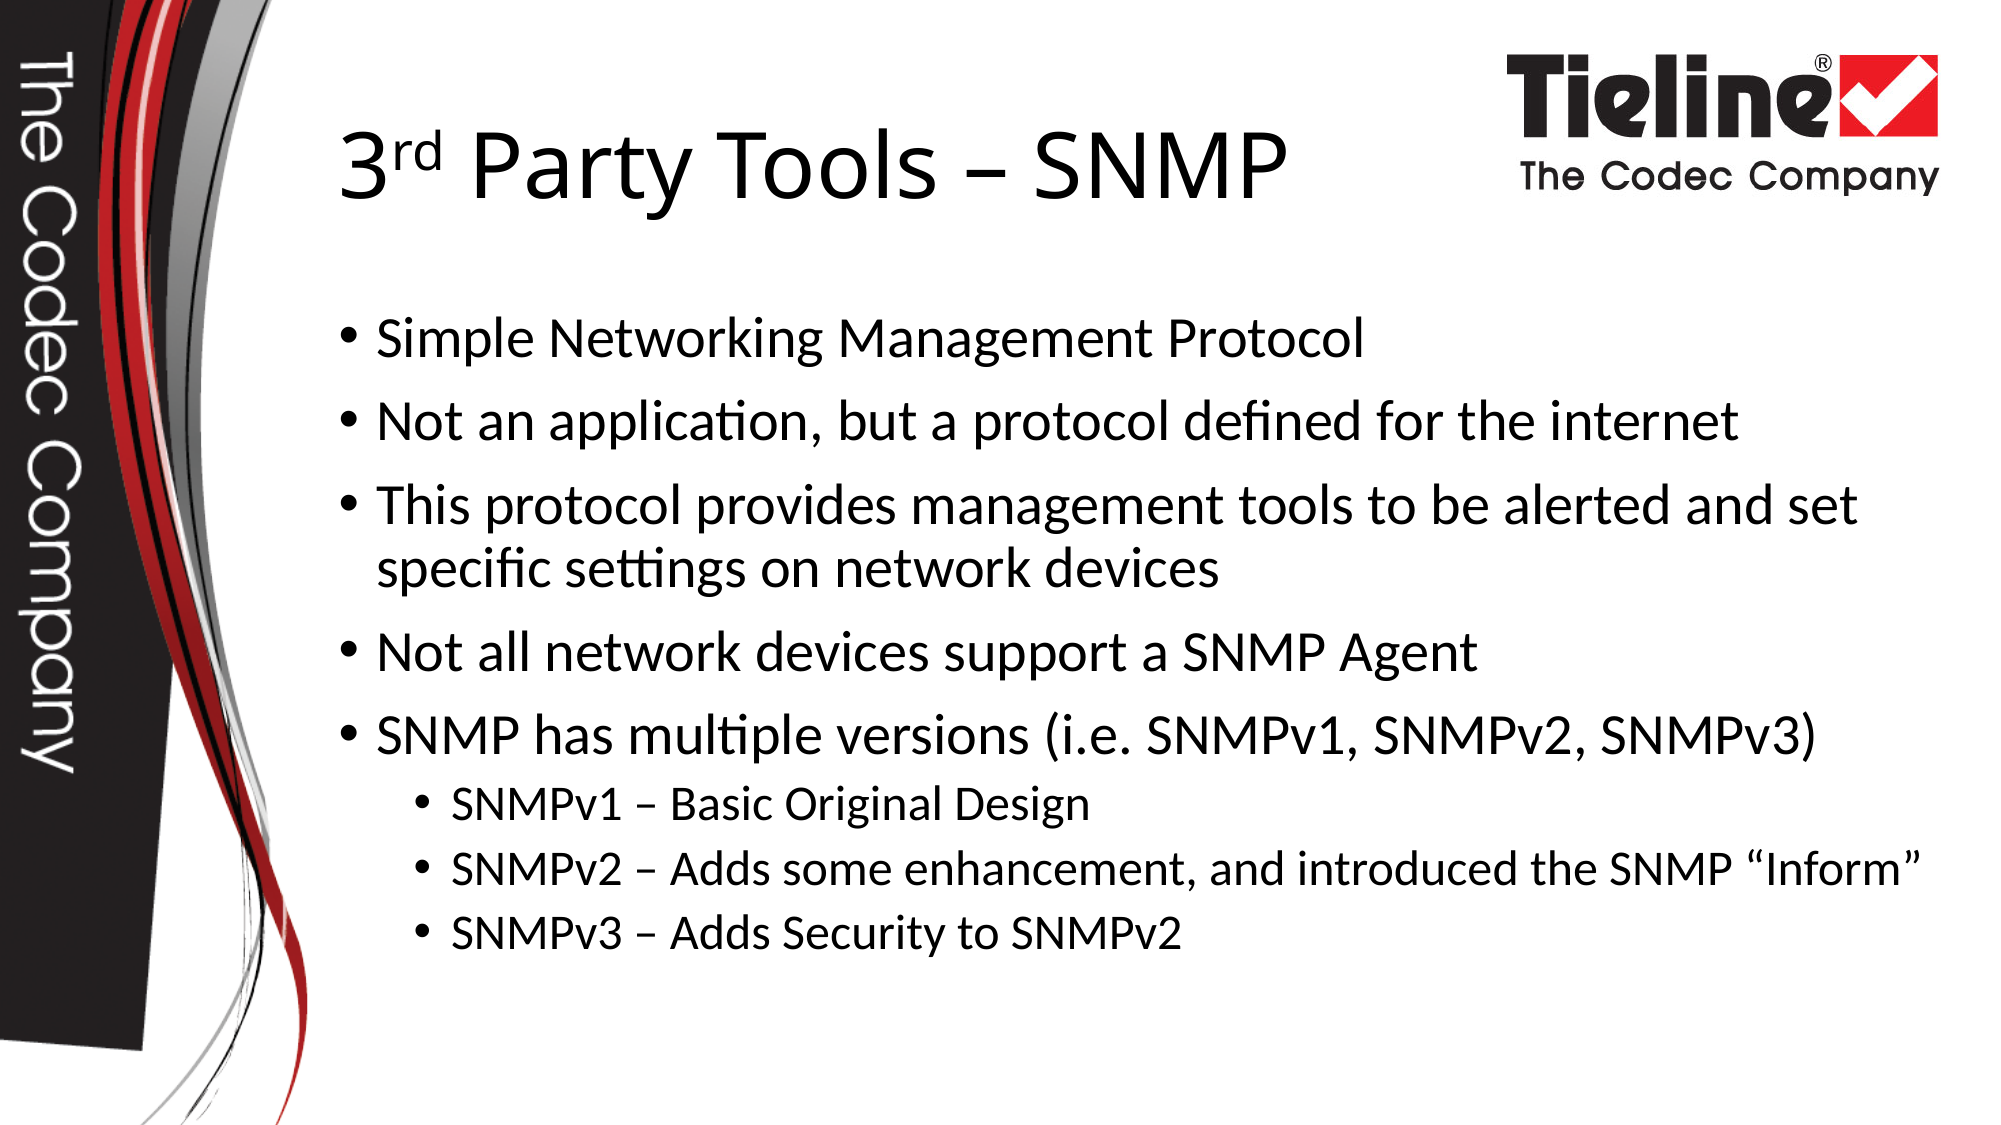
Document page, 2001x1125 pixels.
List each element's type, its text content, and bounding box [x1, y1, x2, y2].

picture [0, 0, 324, 1125]
picture [1507, 54, 1941, 198]
list Simple Networking Management Protocol Not an application, but a protocol defined for the internet This protocol provides management tools to be alerted and set specific settings on network devices Not all network devices support a SNMP Agent SNMP has multiple versions (i.e. SNMPv1, SNMPv2, SNMPv3) SNMPv1 – Basic Original Design SNMPv2 – Adds some enhancement, and introduced the SNMP “Inform” SNMPv3 – Adds Security to SNMPv2 [324, 299, 1941, 988]
title 3rd Party Tools – SNMP [324, 59, 1508, 278]
